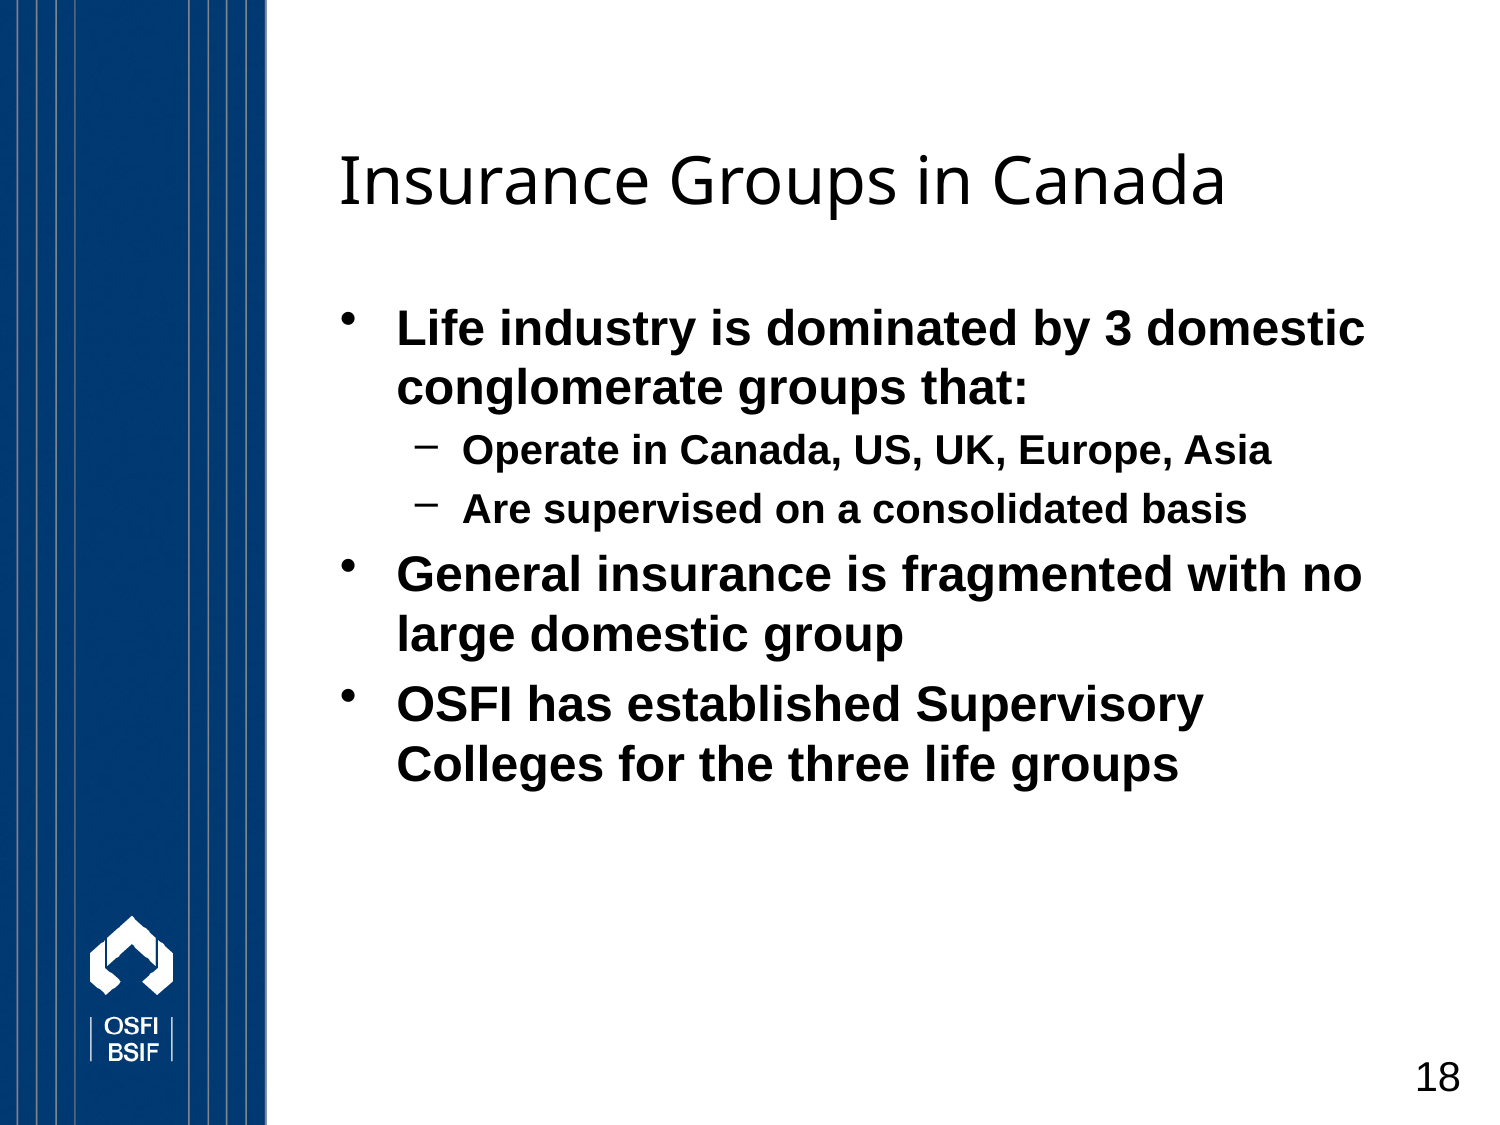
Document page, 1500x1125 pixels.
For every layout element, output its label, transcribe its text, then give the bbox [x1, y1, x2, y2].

picture [0, 0, 1500, 1125]
list Life industry is dominated by 3 domestic conglomerate groups that: Operate in Canada, US, UK, Europe, Asia Are supervised on a consolidated basis General insurance is fragmented with no large domestic group OSFI has established Supervisory Colleges for the three life groups [324, 287, 1388, 1000]
title Insurance Groups in Canada [324, 62, 1475, 225]
